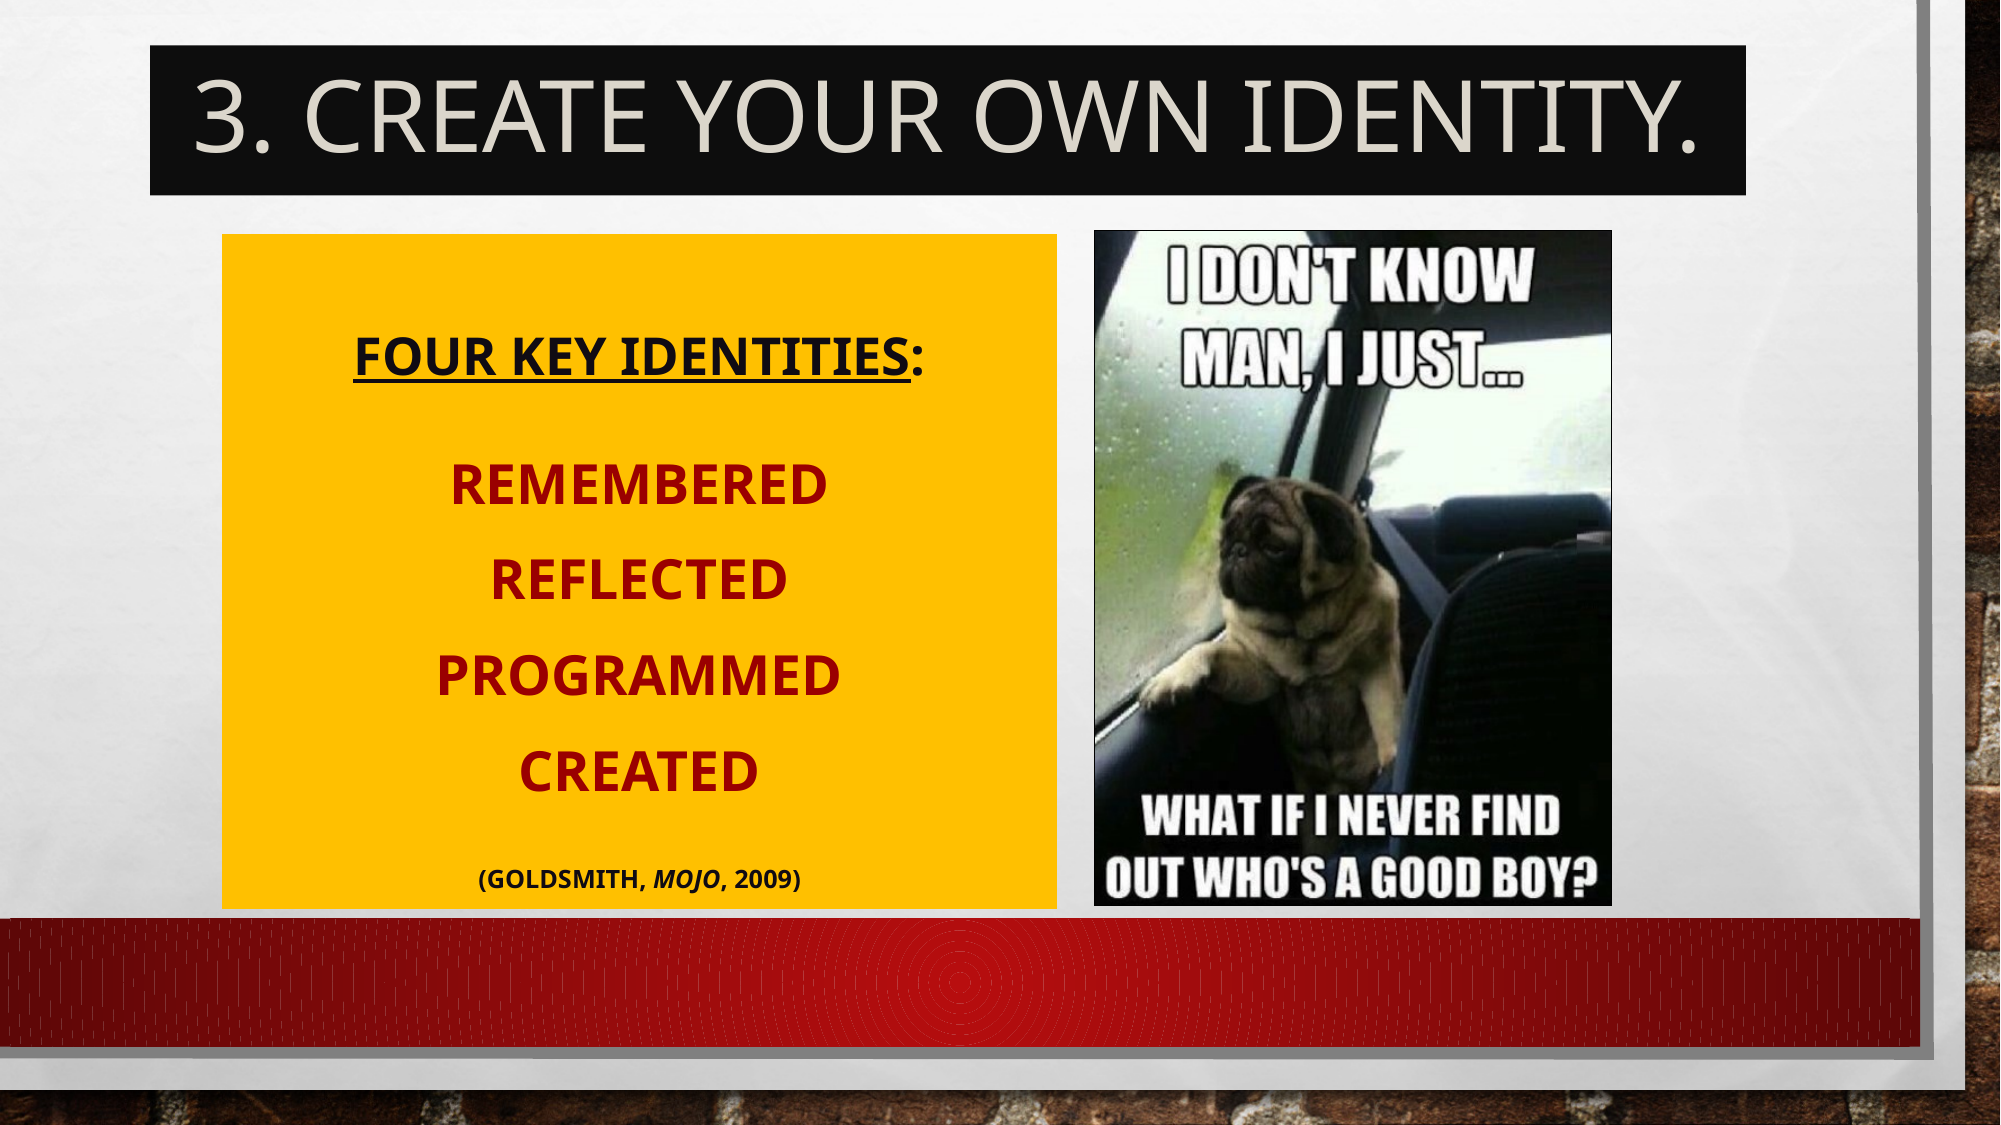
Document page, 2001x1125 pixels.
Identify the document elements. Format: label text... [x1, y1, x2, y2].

title 3. CREATE YOUR OWN IDENTITY. [150, 45, 1746, 196]
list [1094, 230, 1612, 906]
list Four Key Identities: Remembered Reflected Programmed Created (Goldsmith, Mojo, 2009) [222, 234, 1057, 909]
picture [0, 0, 2000, 1125]
